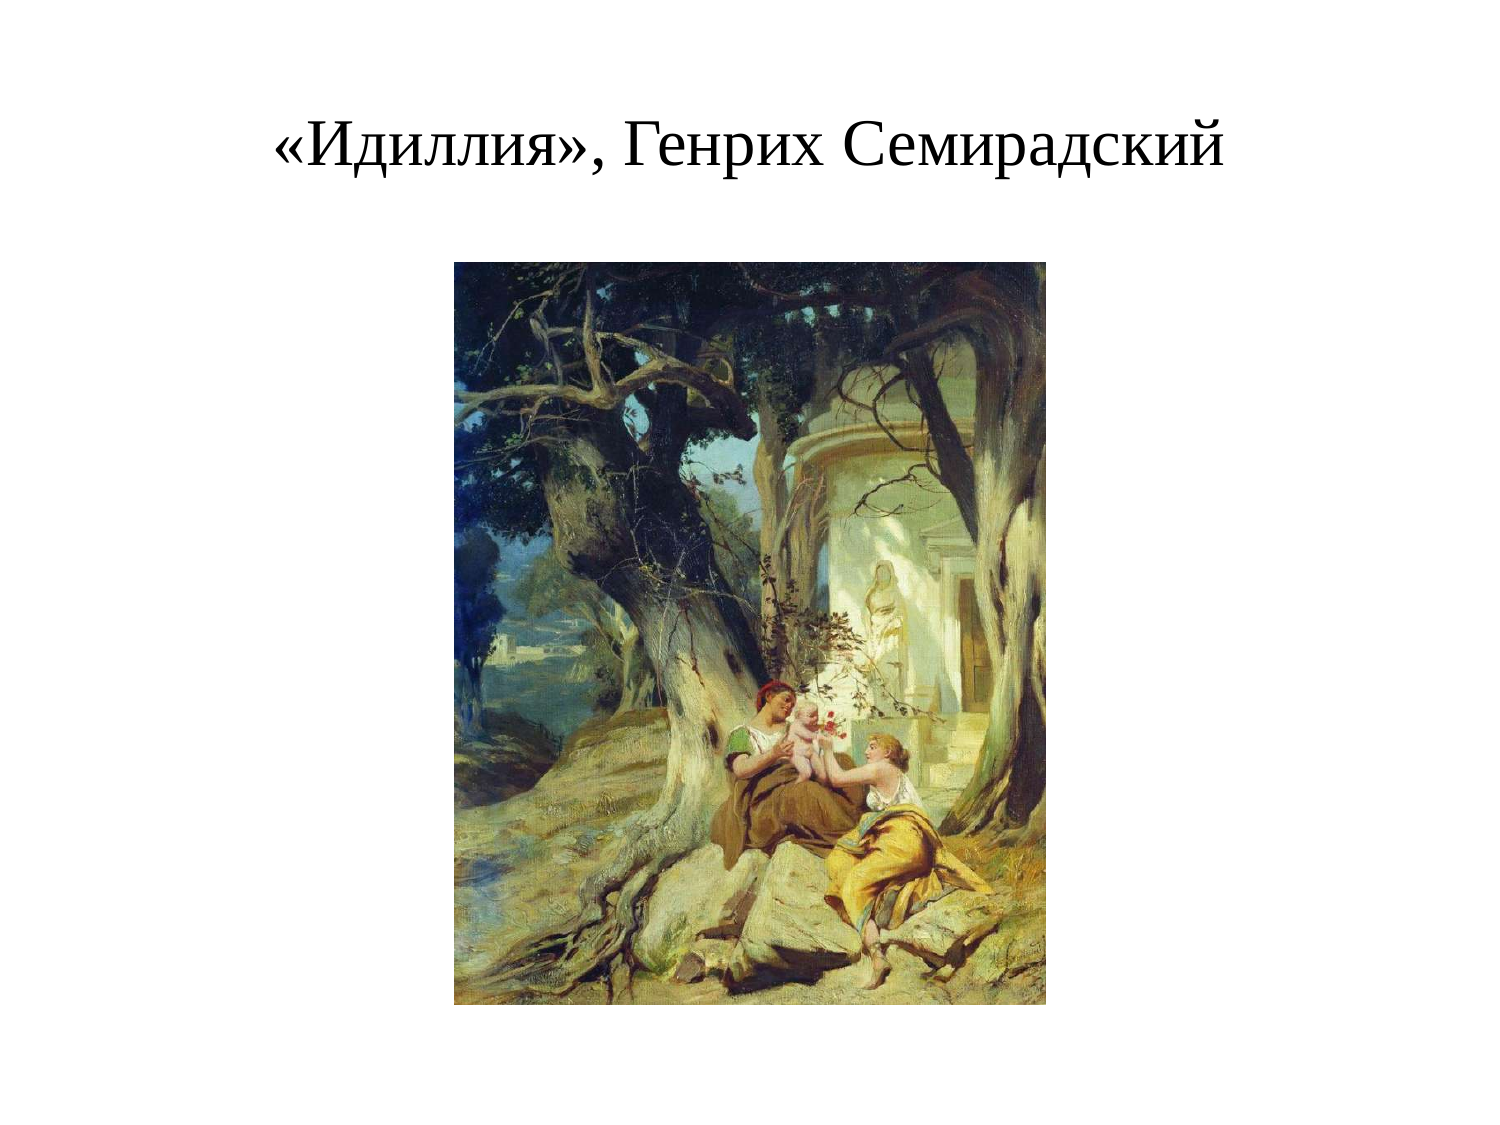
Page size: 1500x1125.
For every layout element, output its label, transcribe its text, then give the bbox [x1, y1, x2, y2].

title «Идиллия», Генрих Семирадский [75, 45, 1425, 233]
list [453, 262, 1046, 1006]
